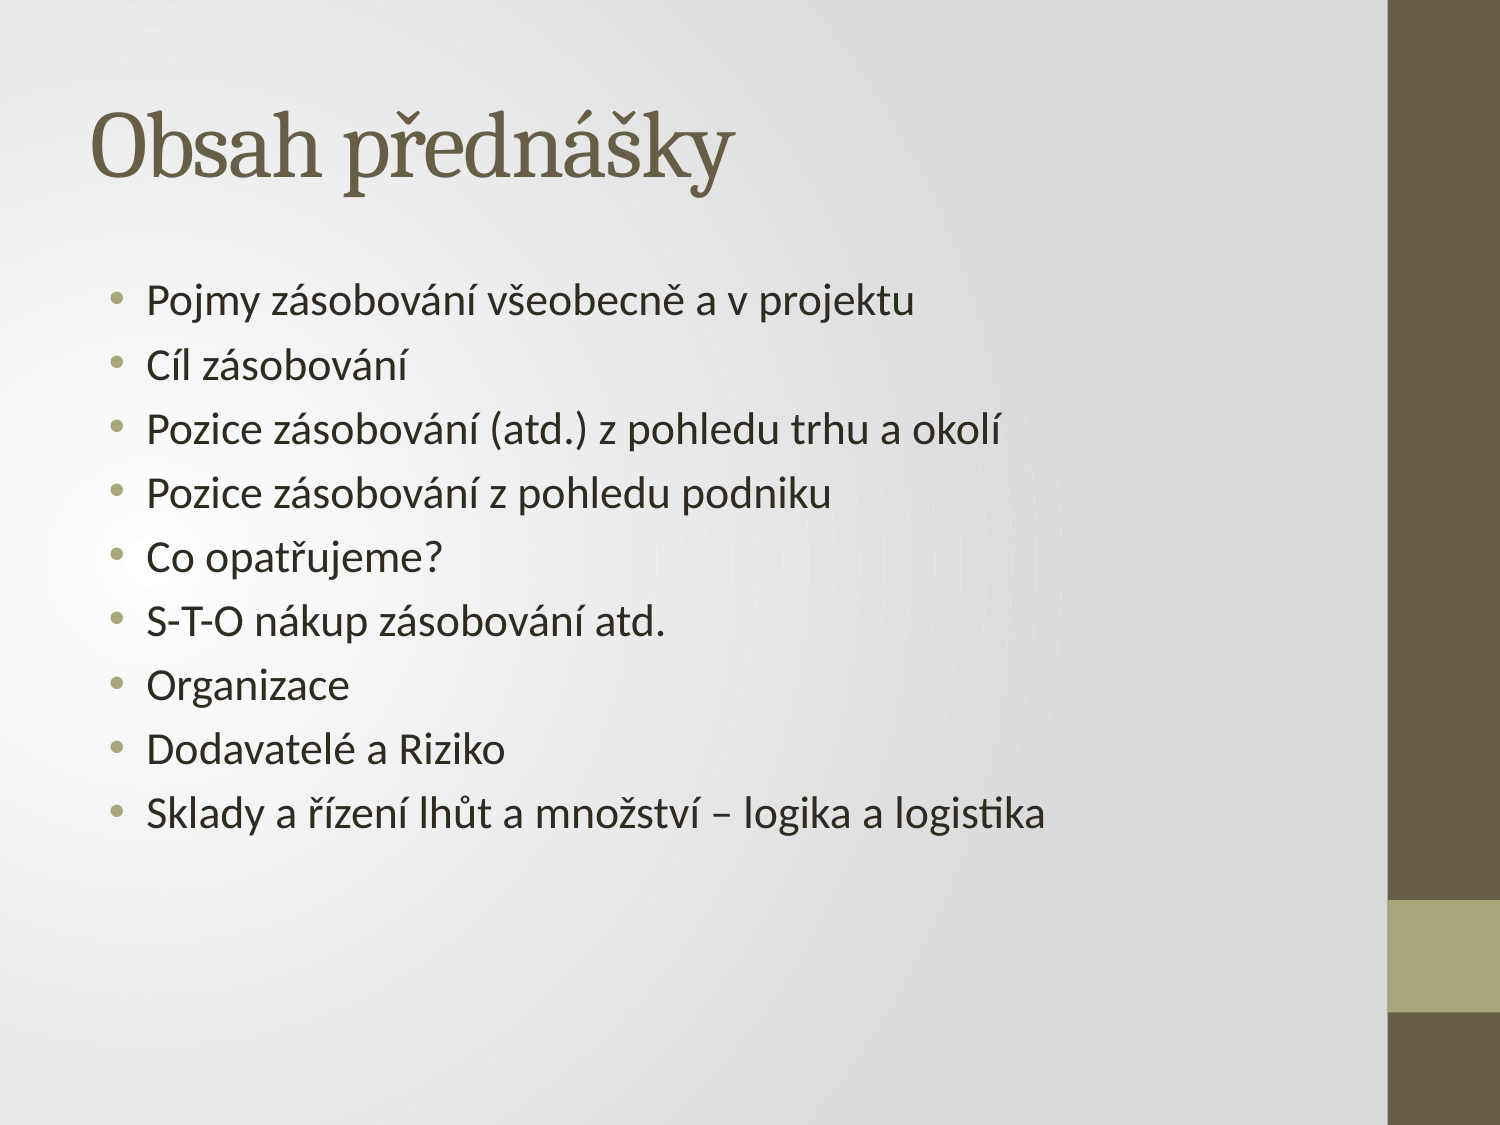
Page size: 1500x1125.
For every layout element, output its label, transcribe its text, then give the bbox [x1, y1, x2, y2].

title Obsah přednášky [75, 45, 1325, 233]
list Pojmy zásobování všeobecně a v projektu Cíl zásobování Pozice zásobování (atd.) z pohledu trhu a okolí Pozice zásobování z pohledu podniku Co opatřujeme? S-T-O nákup zásobování atd. Organizace Dodavatelé a Riziko Sklady a řízení lhůt a množství – logika a logistika [75, 262, 1325, 1050]
